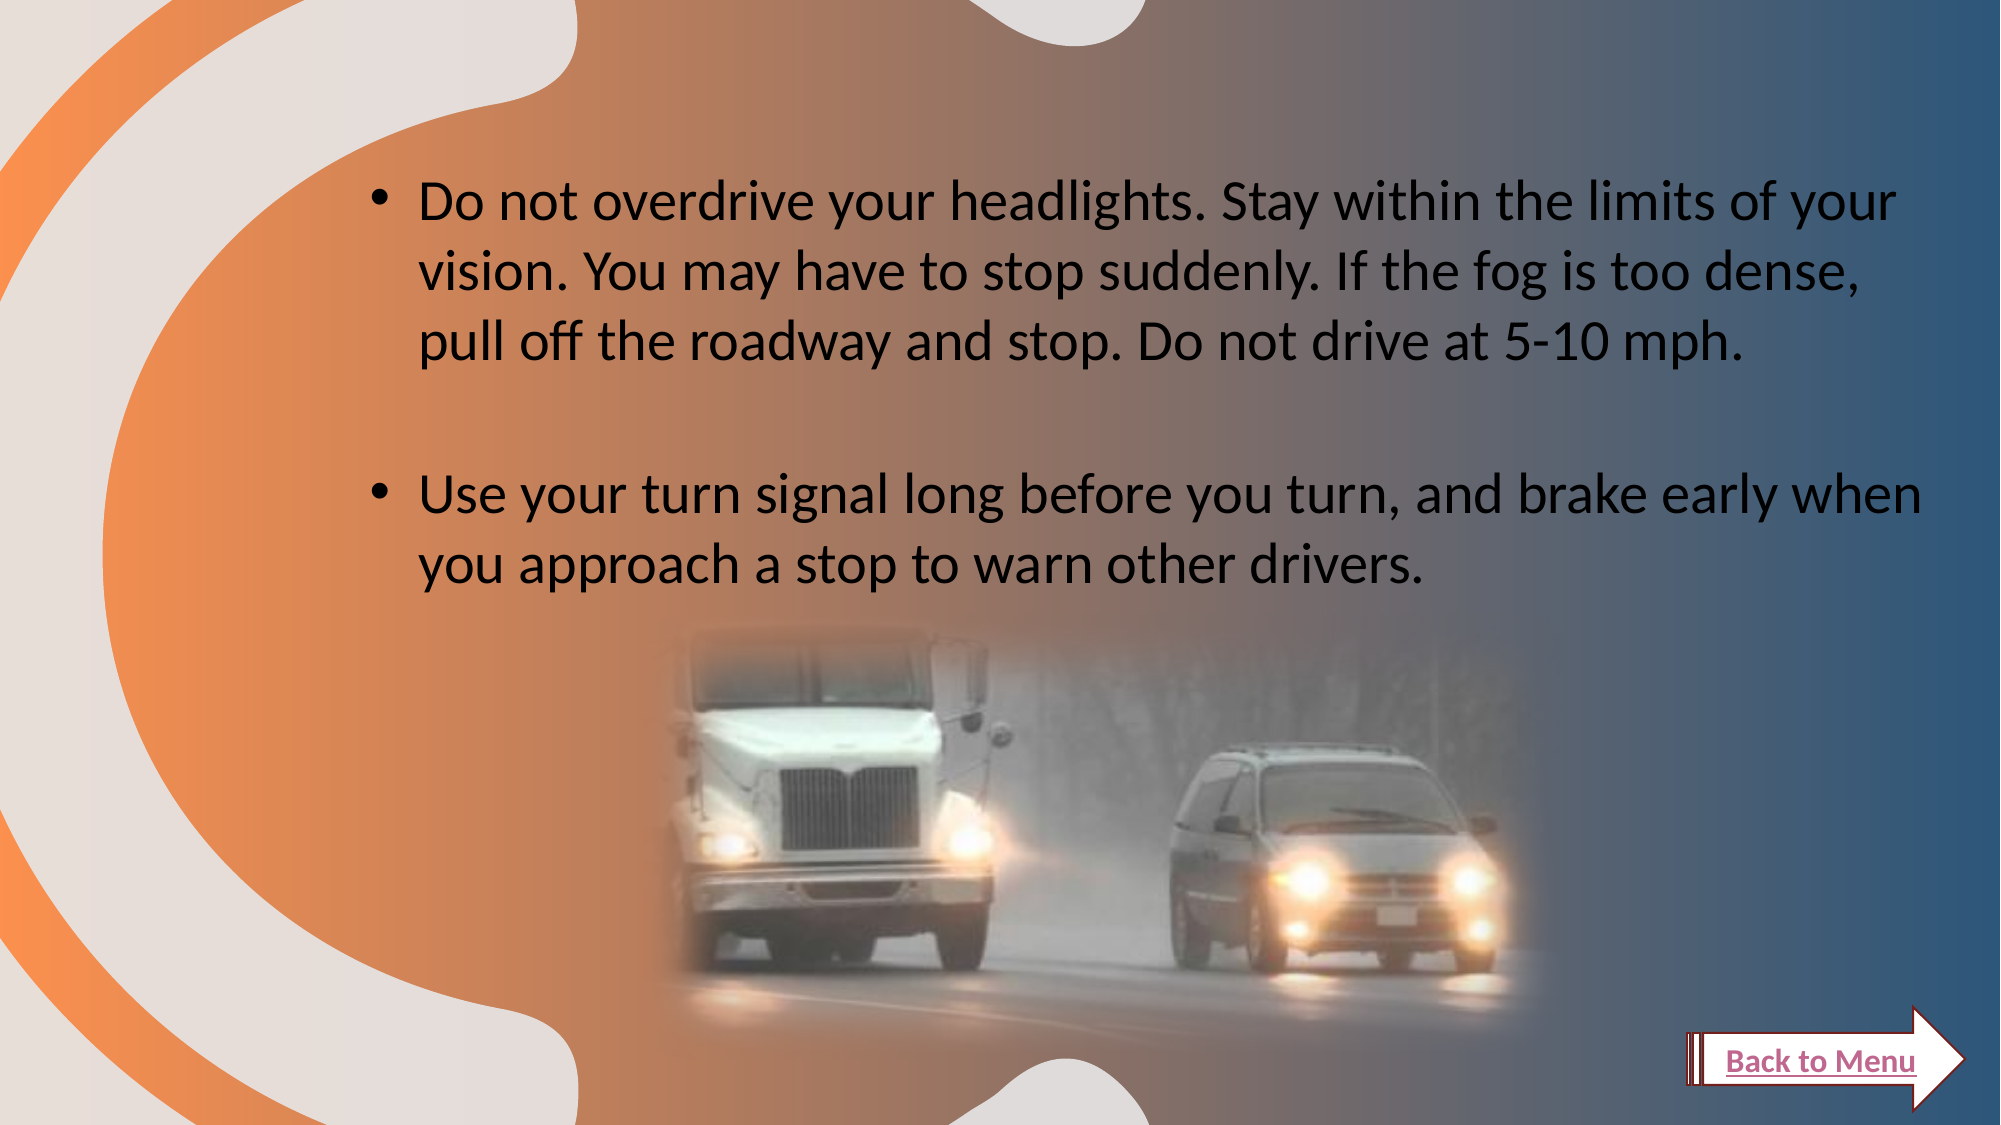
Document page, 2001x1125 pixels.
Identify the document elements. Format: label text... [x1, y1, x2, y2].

text_box Back to Menu [1702, 1004, 1967, 1114]
text_box Back to Menu [1692, 1032, 1701, 1086]
picture [642, 613, 1567, 1060]
text_box Do not overdrive your headlights. Stay within the limits of your vision. You may have to stop suddenly. If the fog is too dense, pull off the roadway and stop. Do not drive at 5-10 mph. Use your turn signal long before you turn, and brake early when you approach a stop to warn other drivers. [347, 154, 1966, 673]
text_box Back to Menu [1686, 1032, 1691, 1086]
